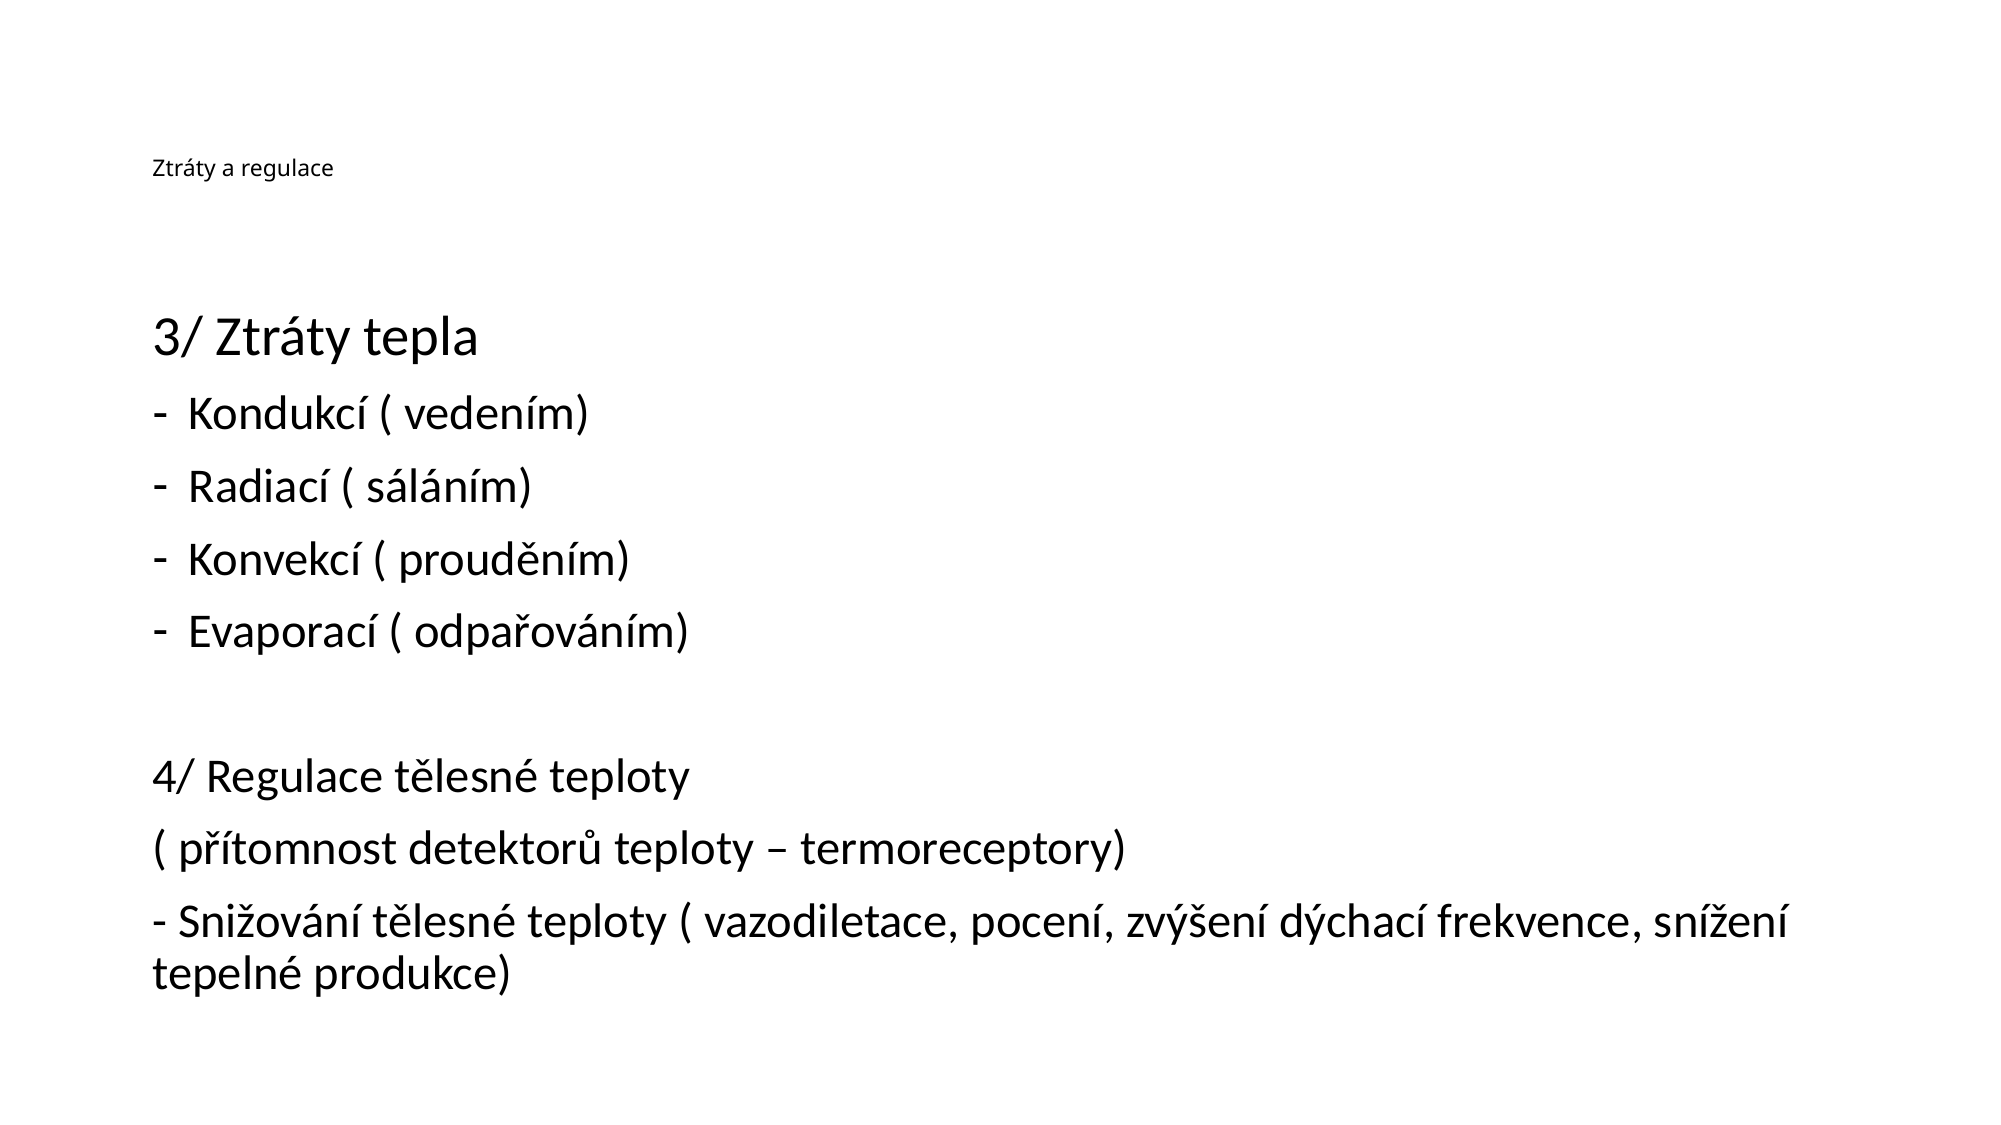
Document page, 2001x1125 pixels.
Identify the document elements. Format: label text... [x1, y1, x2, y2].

title Ztráty a regulace [137, 59, 1863, 278]
list 3/ Ztráty tepla Kondukcí ( vedením) Radiací ( sáláním) Konvekcí ( prouděním) Evaporací ( odpařováním) 4/ Regulace tělesné teploty ( přítomnost detektorů teploty – termoreceptory) - Snižování tělesné teploty ( vazodiletace, pocení, zvýšení dýchací frekvence, snížení tepelné produkce) [137, 299, 1863, 1014]
